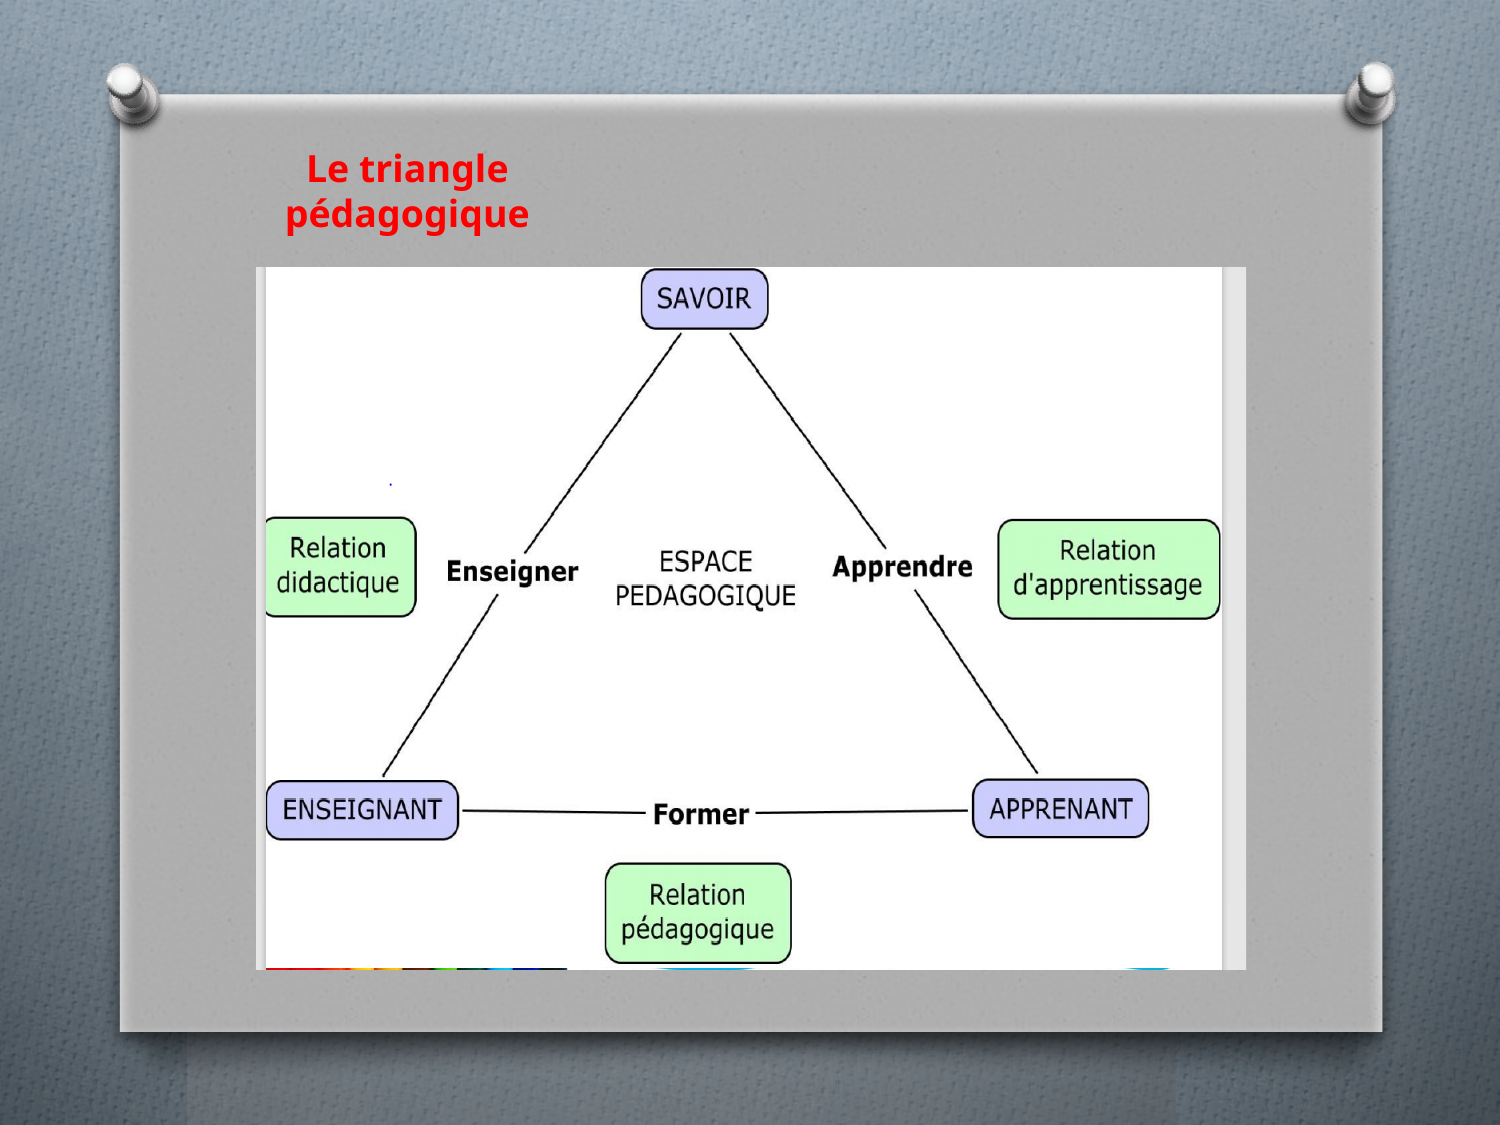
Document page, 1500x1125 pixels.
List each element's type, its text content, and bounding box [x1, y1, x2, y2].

picture [1317, 35, 1439, 156]
picture [255, 266, 1247, 970]
text_box Le triangle pédagogique [182, 148, 633, 233]
picture [75, 29, 198, 153]
